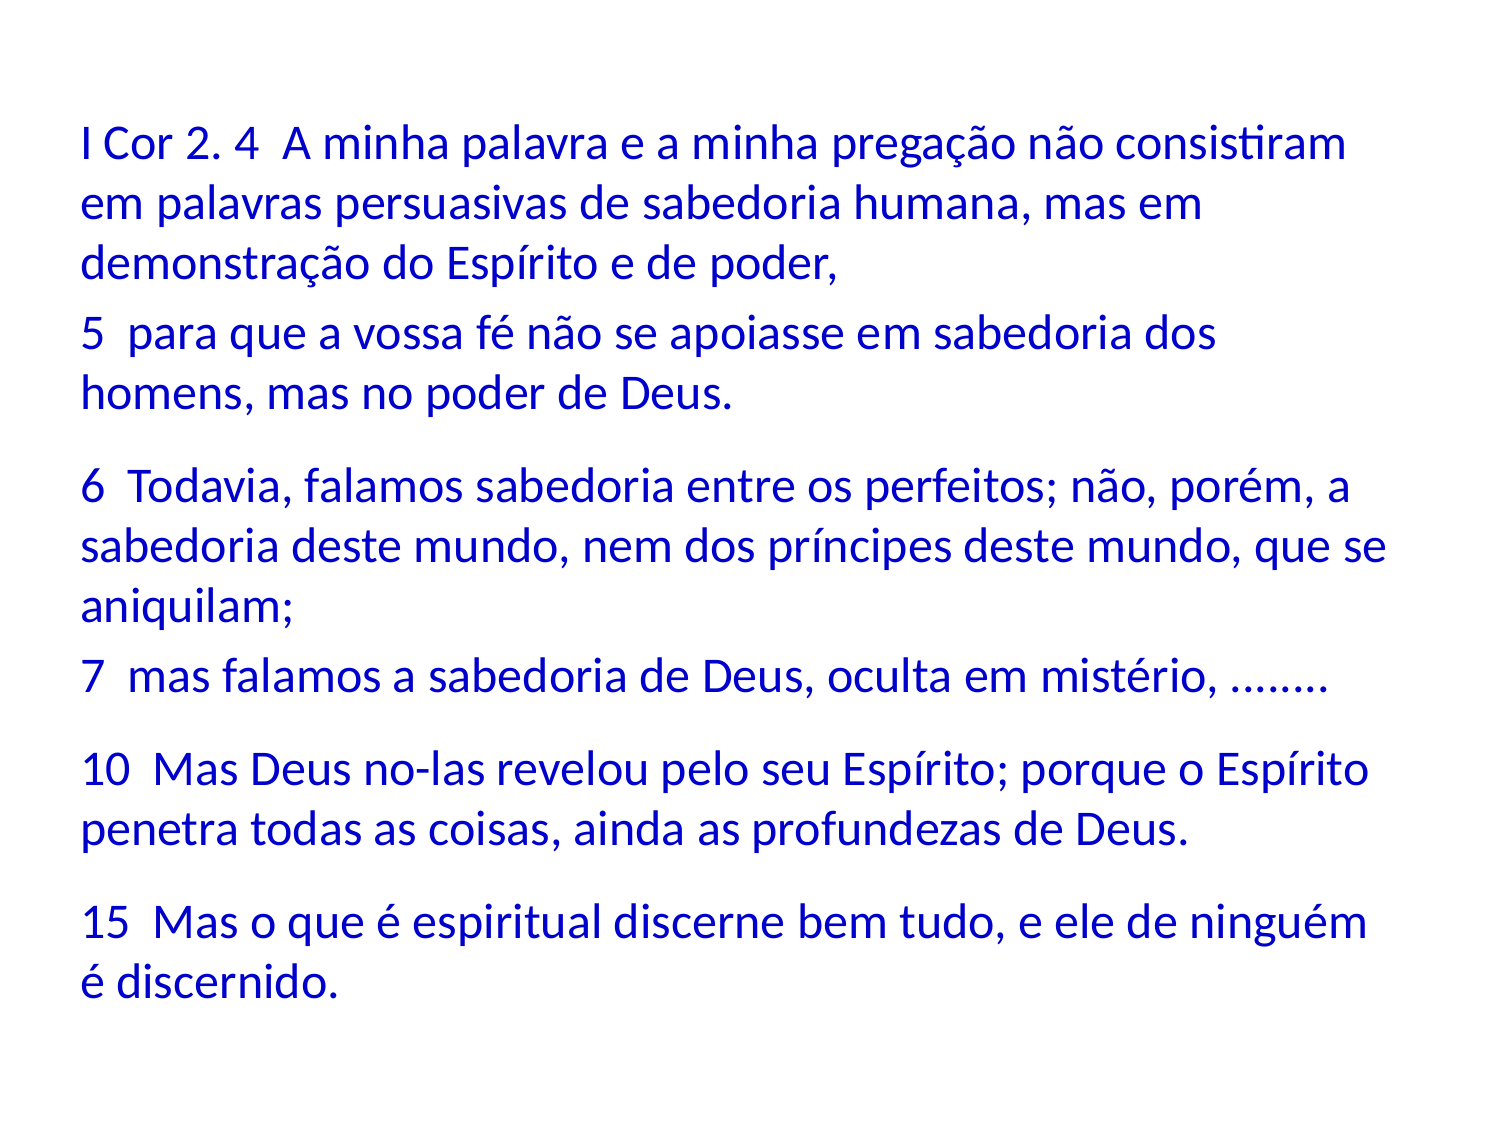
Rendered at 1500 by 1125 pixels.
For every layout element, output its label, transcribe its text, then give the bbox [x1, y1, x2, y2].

list I Cor 2. 4 A minha palavra e a minha pregação não consistiram em palavras persuasivas de sabedoria humana, mas em demonstração do Espírito e de poder, 5 para que a vossa fé não se apoiasse em sabedoria dos homens, mas no poder de Deus. 6 Todavia, falamos sabedoria entre os perfeitos; não, porém, a sabedoria deste mundo, nem dos príncipes deste mundo, que se aniquilam; 7 mas falamos a sabedoria de Deus, oculta em mistério, ........ 10 Mas Deus no-las revelou pelo seu Espírito; porque o Espírito penetra todas as coisas, ainda as profundezas de Deus. 15 Mas o que é espiritual discerne bem tudo, e ele de ninguém é discernido. [64, 101, 1415, 1035]
